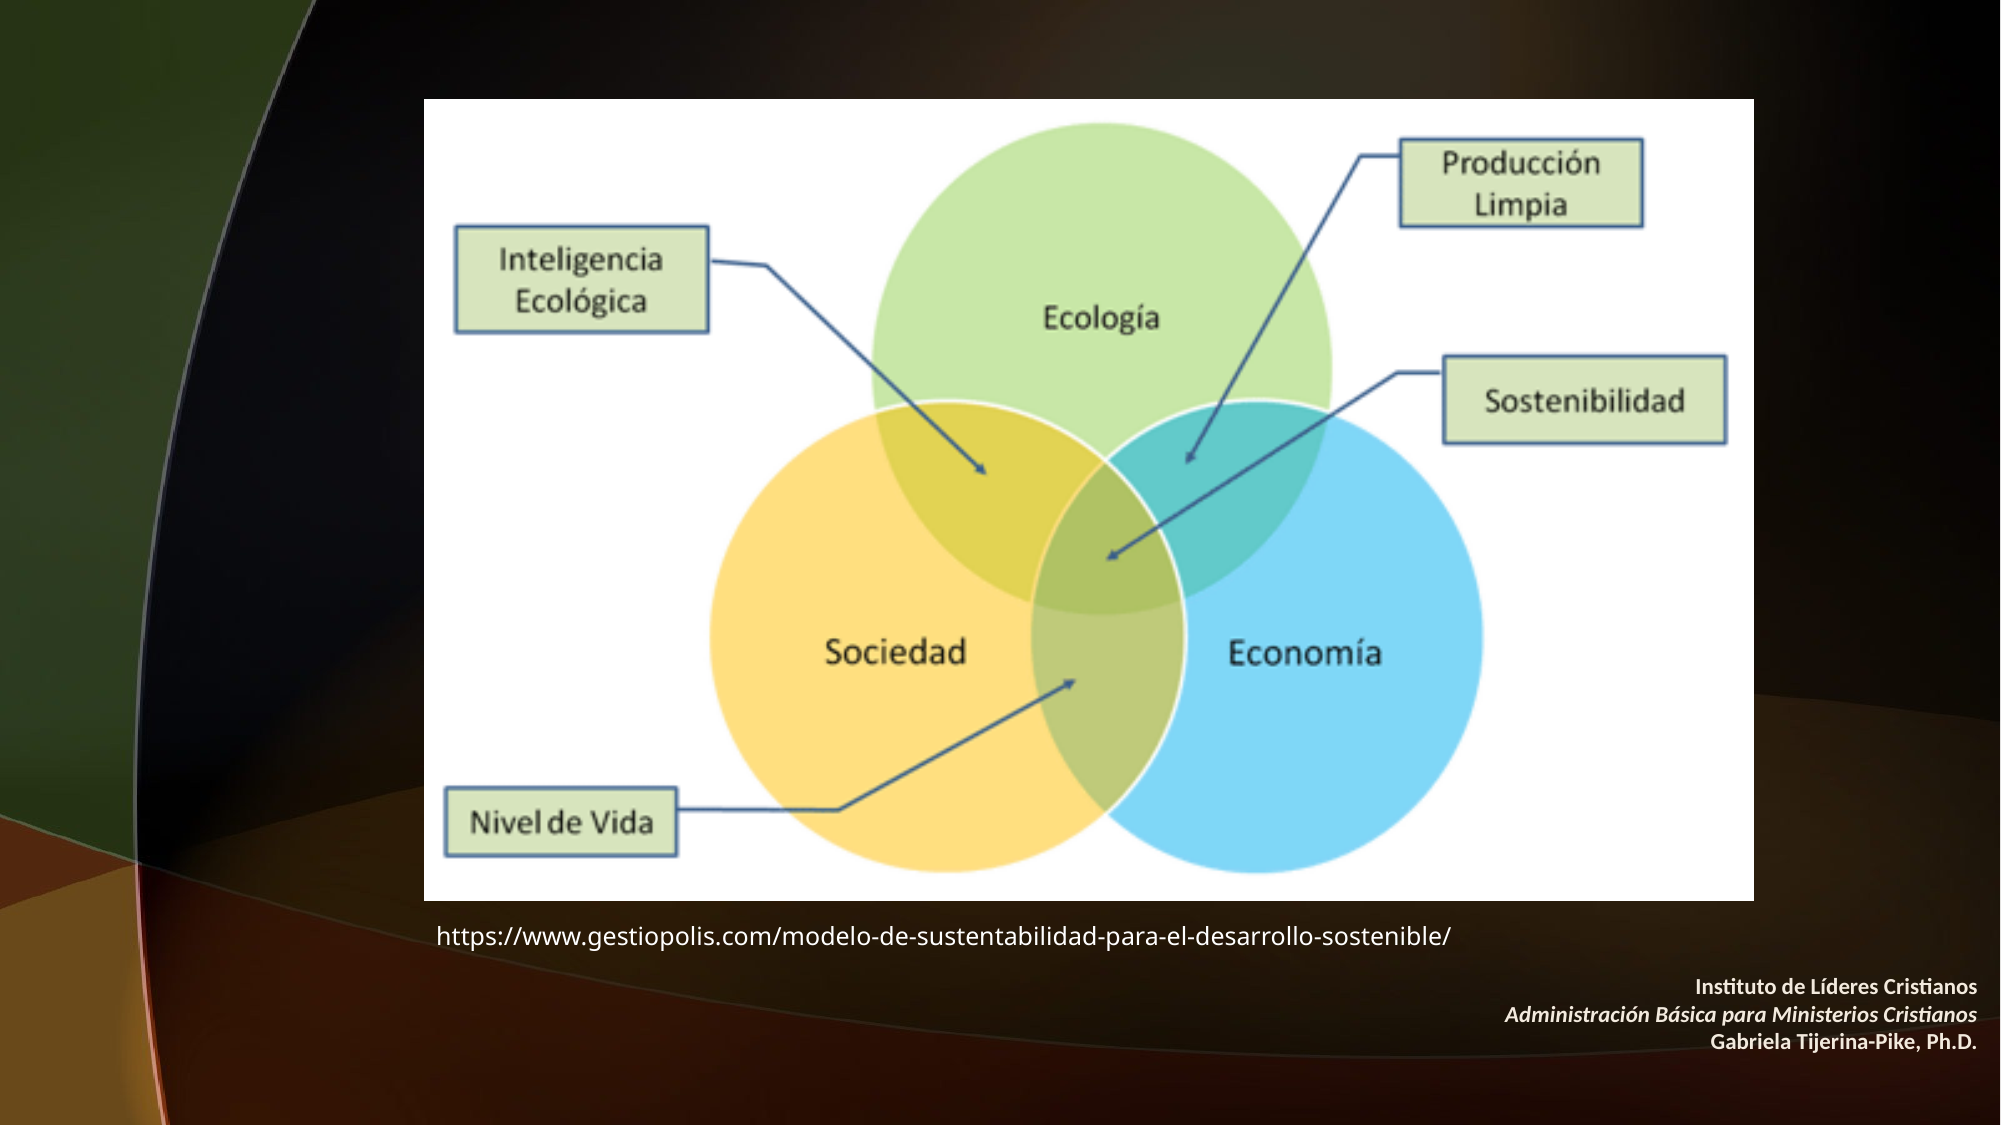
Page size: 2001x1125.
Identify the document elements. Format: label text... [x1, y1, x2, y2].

text_box https://www.gestiopolis.com/modelo-de-sustentabilidad-para-el-desarrollo-sostenible/ [421, 912, 1759, 958]
picture [0, 0, 2001, 1125]
text_box Instituto de Líderes Cristianos Administración Básica para Ministerios Cristianos Gabriela Tijerina-Pike, Ph.D. [368, 904, 1993, 1122]
